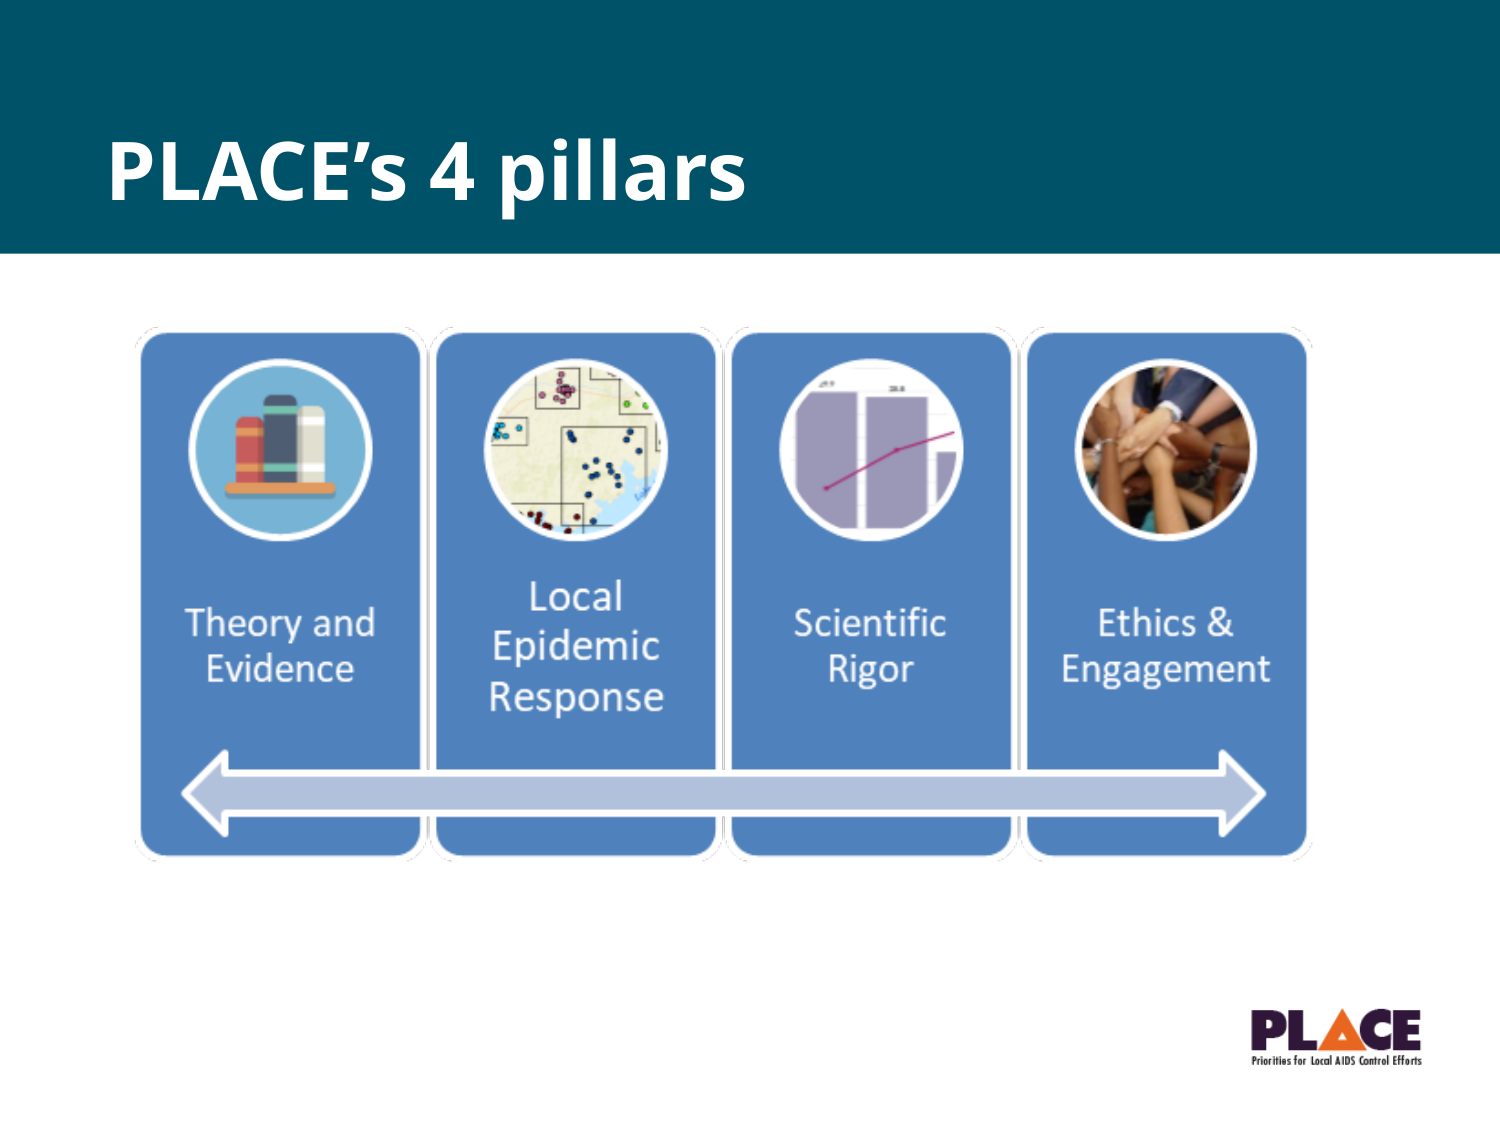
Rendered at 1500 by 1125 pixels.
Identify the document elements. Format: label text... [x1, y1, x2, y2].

title PLACE’s 4 pillars [90, 112, 1385, 278]
picture [133, 326, 1314, 863]
